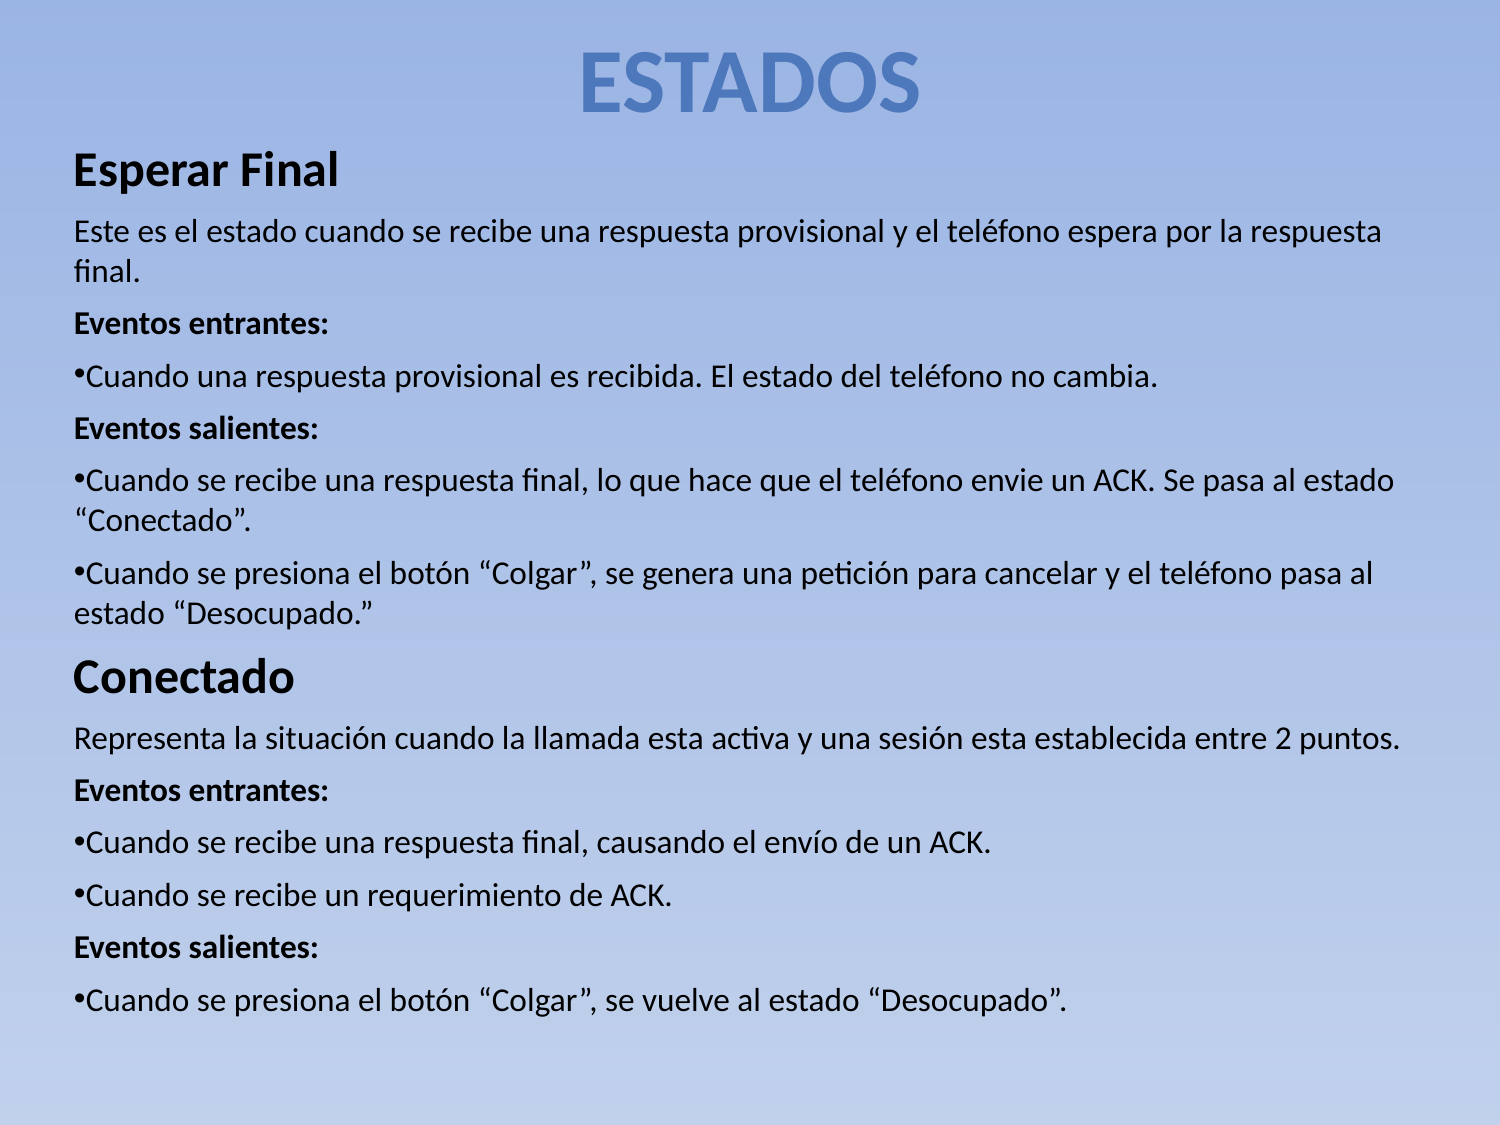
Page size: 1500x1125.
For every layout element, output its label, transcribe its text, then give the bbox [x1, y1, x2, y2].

list Esperar Final Este es el estado cuando se recibe una respuesta provisional y el teléfono espera por la respuesta final. Eventos entrantes: Cuando una respuesta provisional es recibida. El estado del teléfono no cambia. Eventos salientes: Cuando se recibe una respuesta final, lo que hace que el teléfono envie un ACK. Se pasa al estado “Conectado”. Cuando se presiona el botón “Colgar”, se genera una petición para cancelar y el teléfono pasa al estado “Desocupado.” Conectado Representa la situación cuando la llamada esta activa y una sesión esta establecida entre 2 puntos. Eventos entrantes: Cuando se recibe una respuesta final, causando el envío de un ACK. Cuando se recibe un requerimiento de ACK. Eventos salientes: Cuando se presiona el botón “Colgar”, se vuelve al estado “Desocupado”. [0, 153, 1465, 1125]
title Estados [0, 0, 1500, 153]
